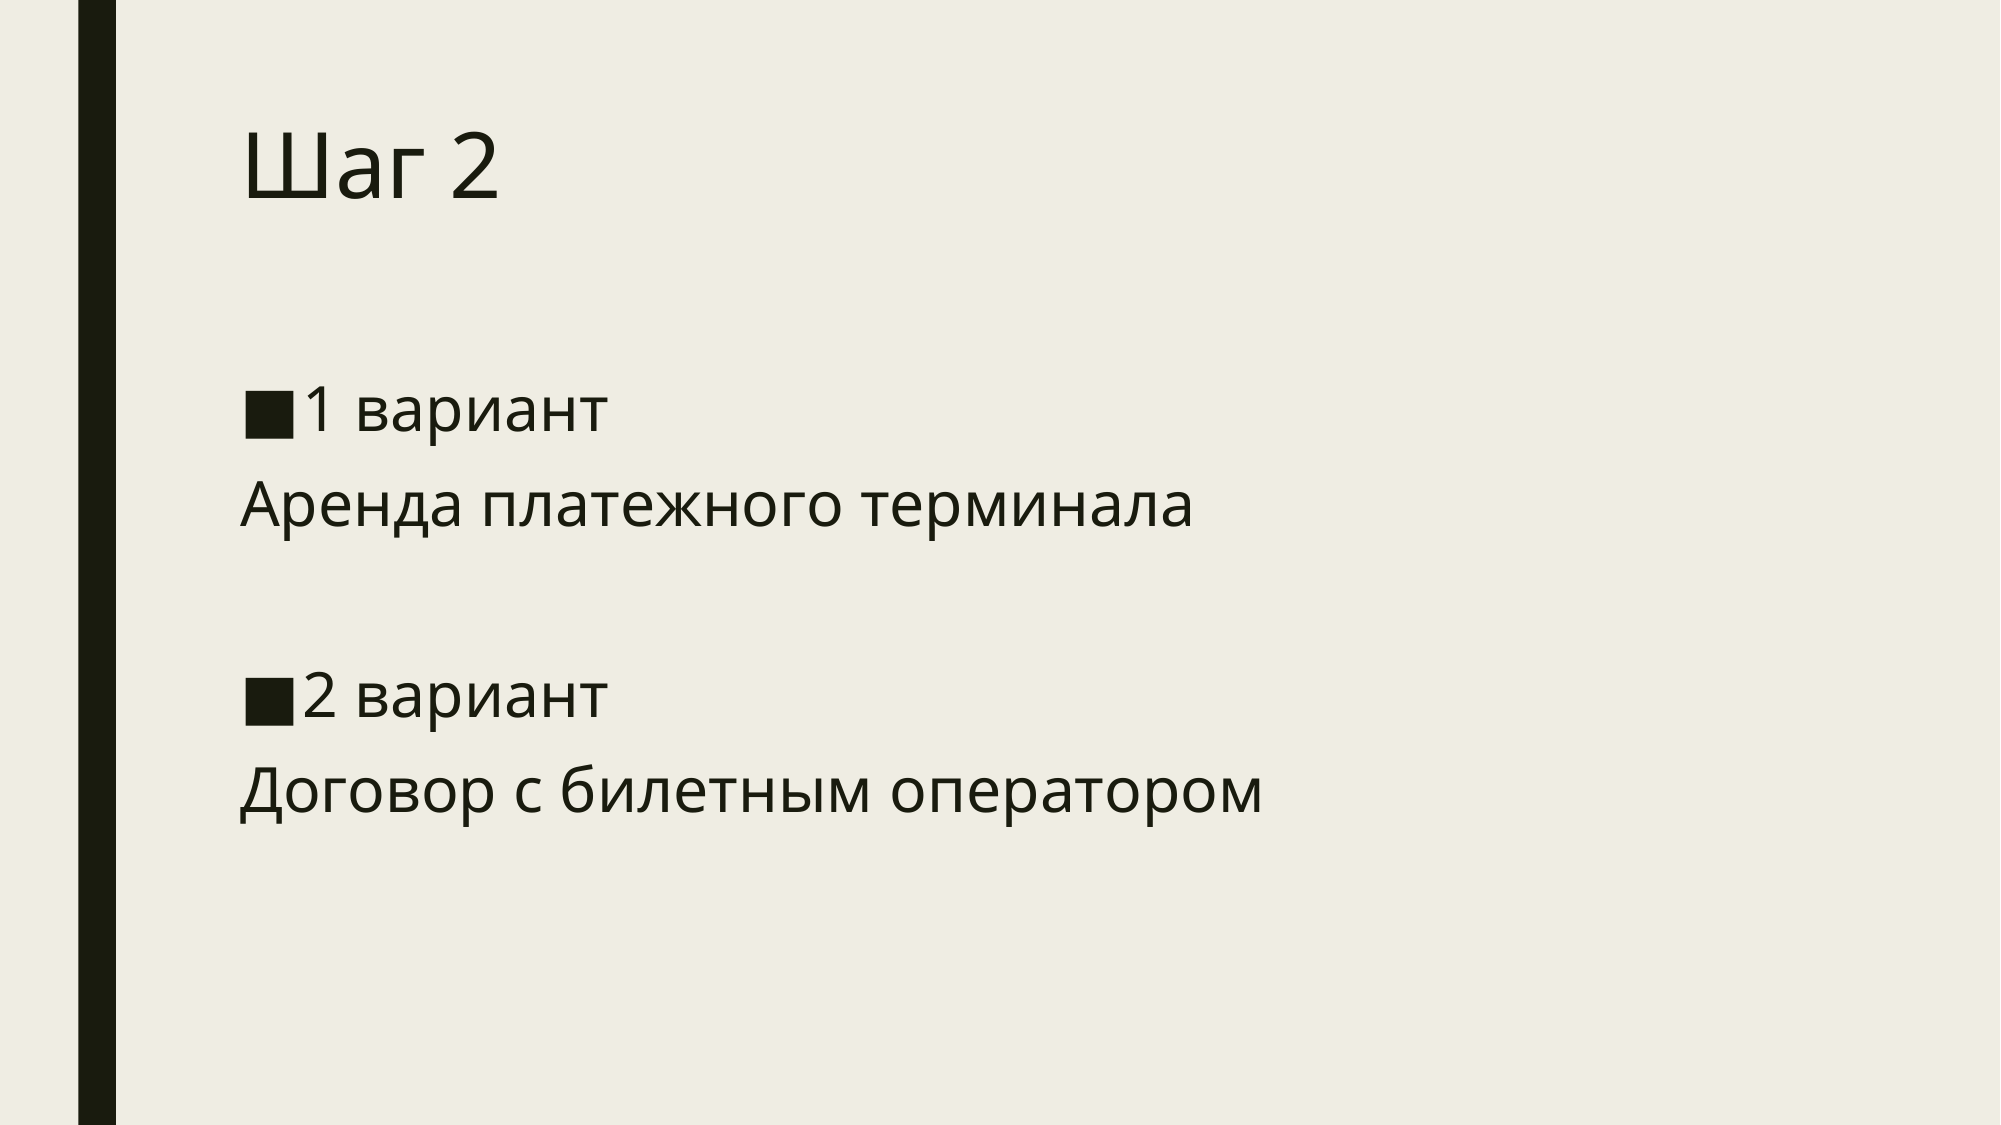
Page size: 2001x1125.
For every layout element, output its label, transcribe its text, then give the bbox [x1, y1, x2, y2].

list 1 вариант Аренда платежного терминала 2 вариант Договор с билетным оператором [225, 307, 1800, 895]
title Шаг 2 [225, 112, 1800, 307]
